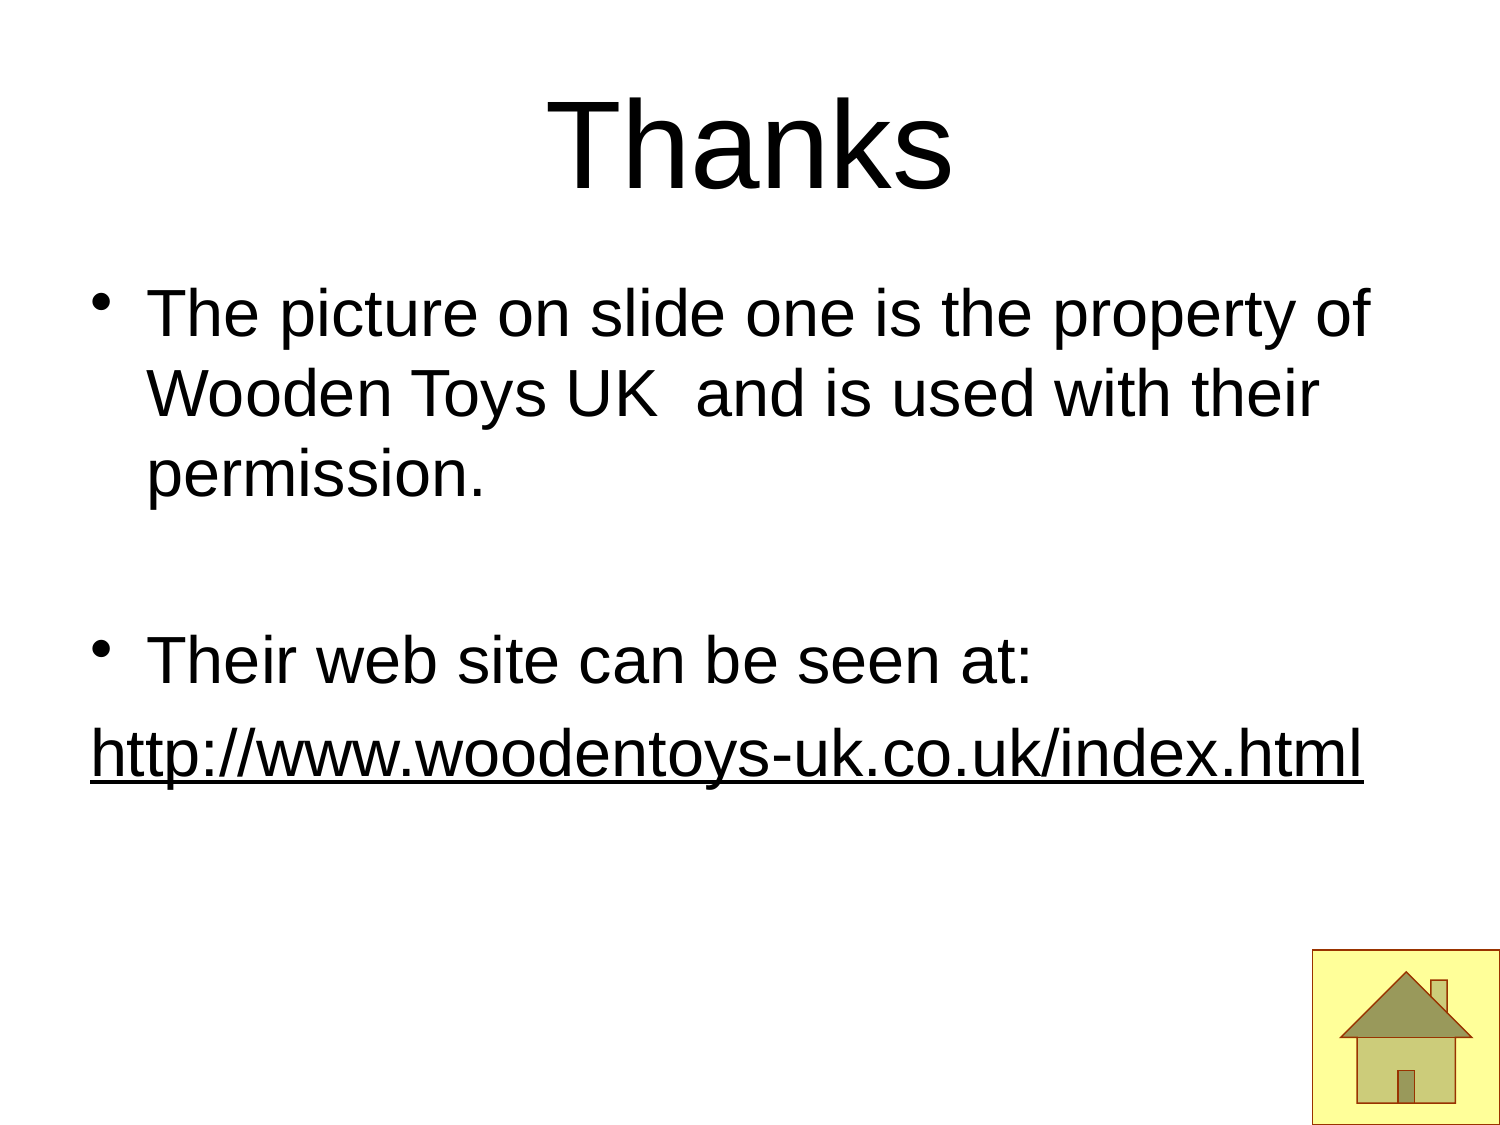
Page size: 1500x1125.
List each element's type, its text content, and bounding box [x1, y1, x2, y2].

title Thanks [74, 44, 1426, 233]
list The picture on slide one is the property of Wooden Toys UK and is used with their permission. Their web site can be seen at: http://www.woodentoys-uk.co.uk/index.html [74, 262, 1426, 1006]
text_box [1312, 950, 1500, 1125]
